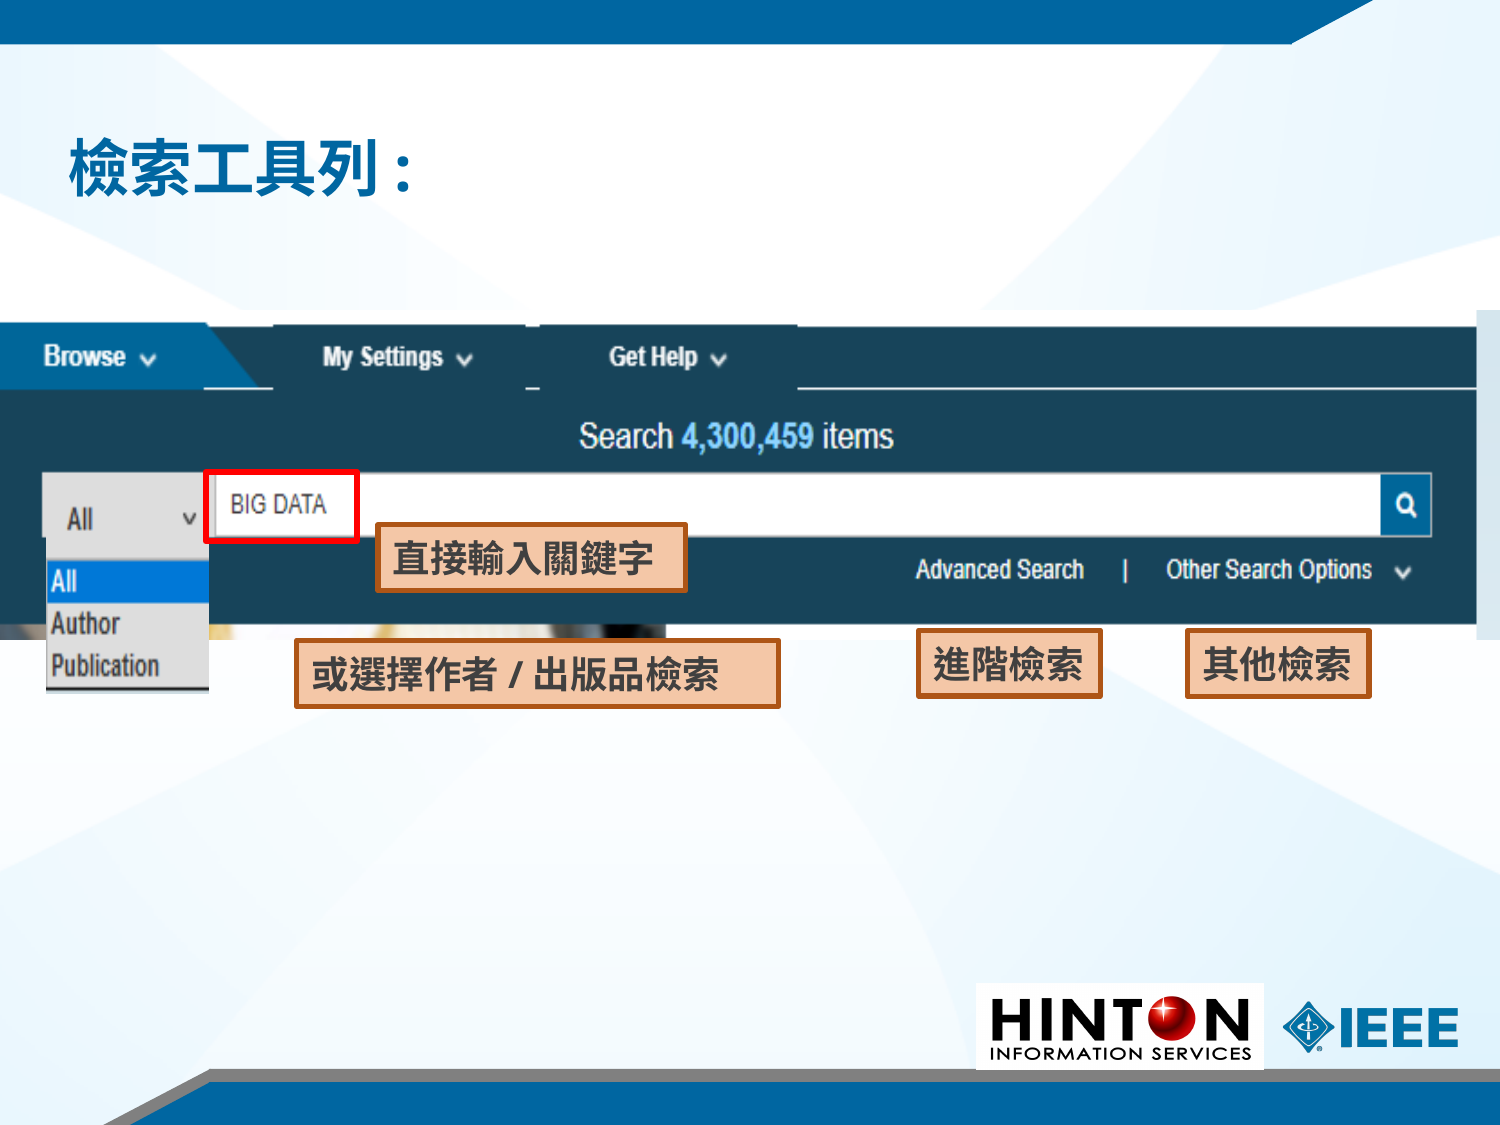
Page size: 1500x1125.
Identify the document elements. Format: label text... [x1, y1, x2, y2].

text_box 檢索工具列: [52, 121, 1410, 247]
picture [0, 707, 1500, 1125]
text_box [0, 310, 1500, 707]
picture [0, 0, 1500, 310]
